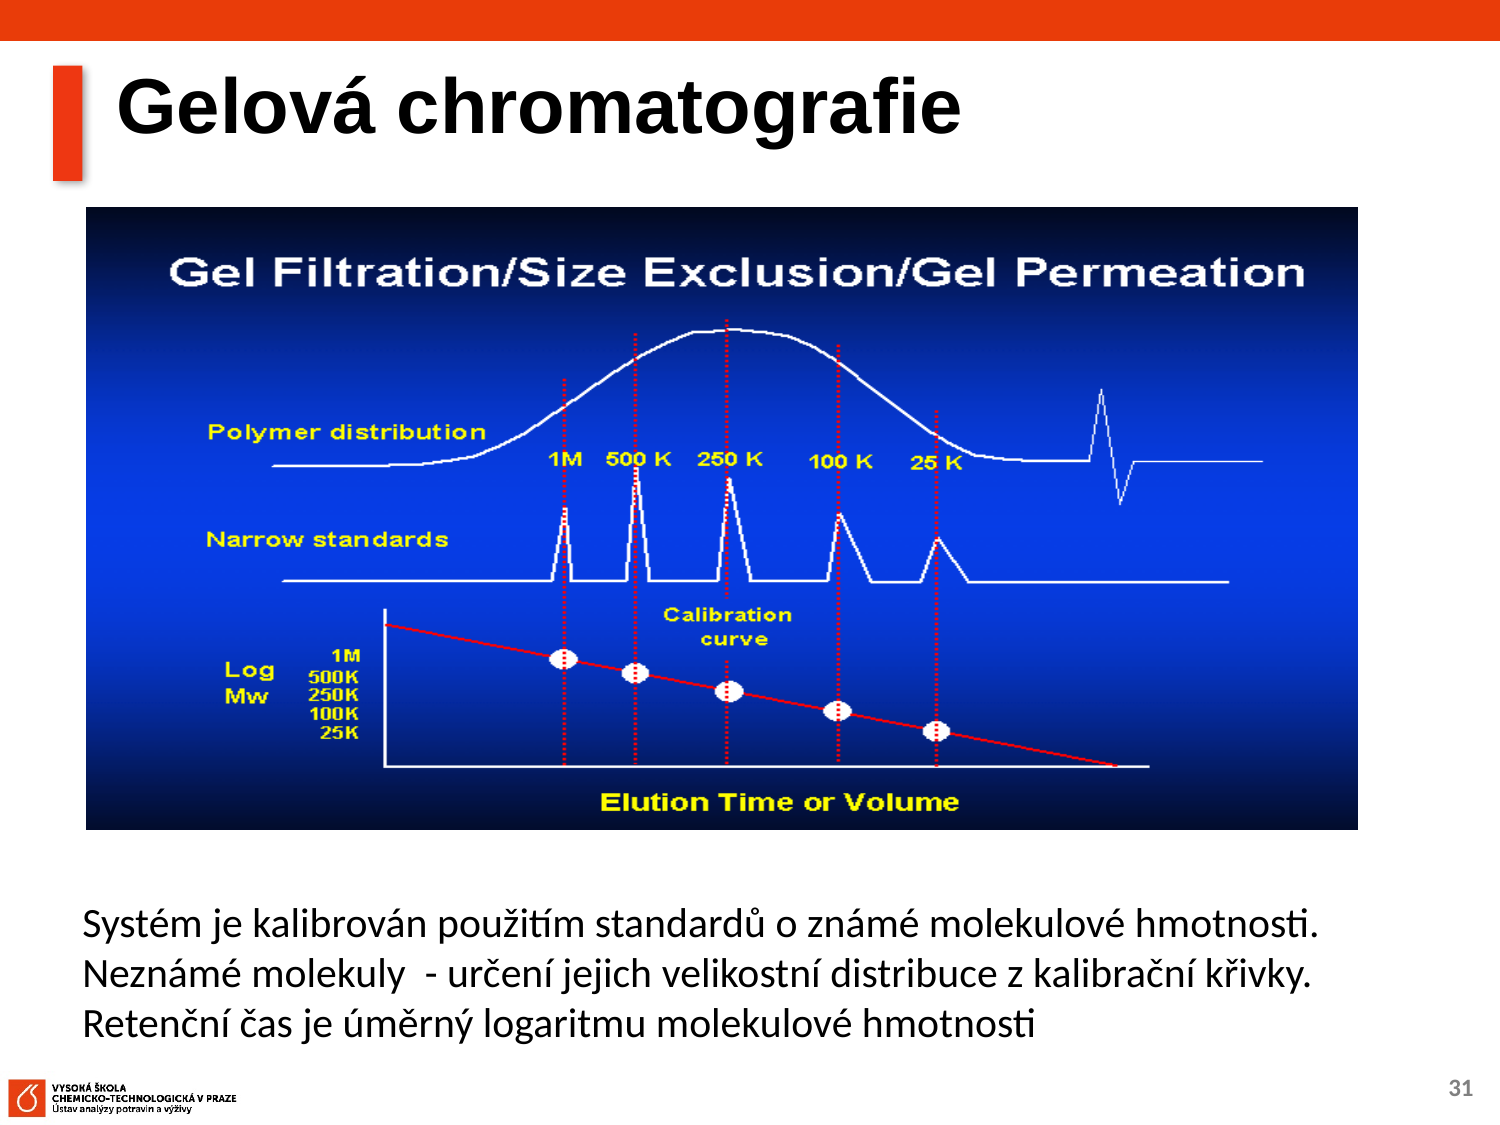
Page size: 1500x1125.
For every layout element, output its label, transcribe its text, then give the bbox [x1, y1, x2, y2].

picture [0, 1071, 244, 1125]
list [86, 207, 1358, 830]
text_box Systém je kalibrován použitím standardů o známé molekulové hmotnosti. Neznámé molekuly - určení jejich velikostní distribuce z kalibrační křivky. Retenční čas je úměrný logaritmu molekulové hmotnosti [67, 888, 1442, 1054]
title Gelová chromatografie [103, 59, 1460, 208]
